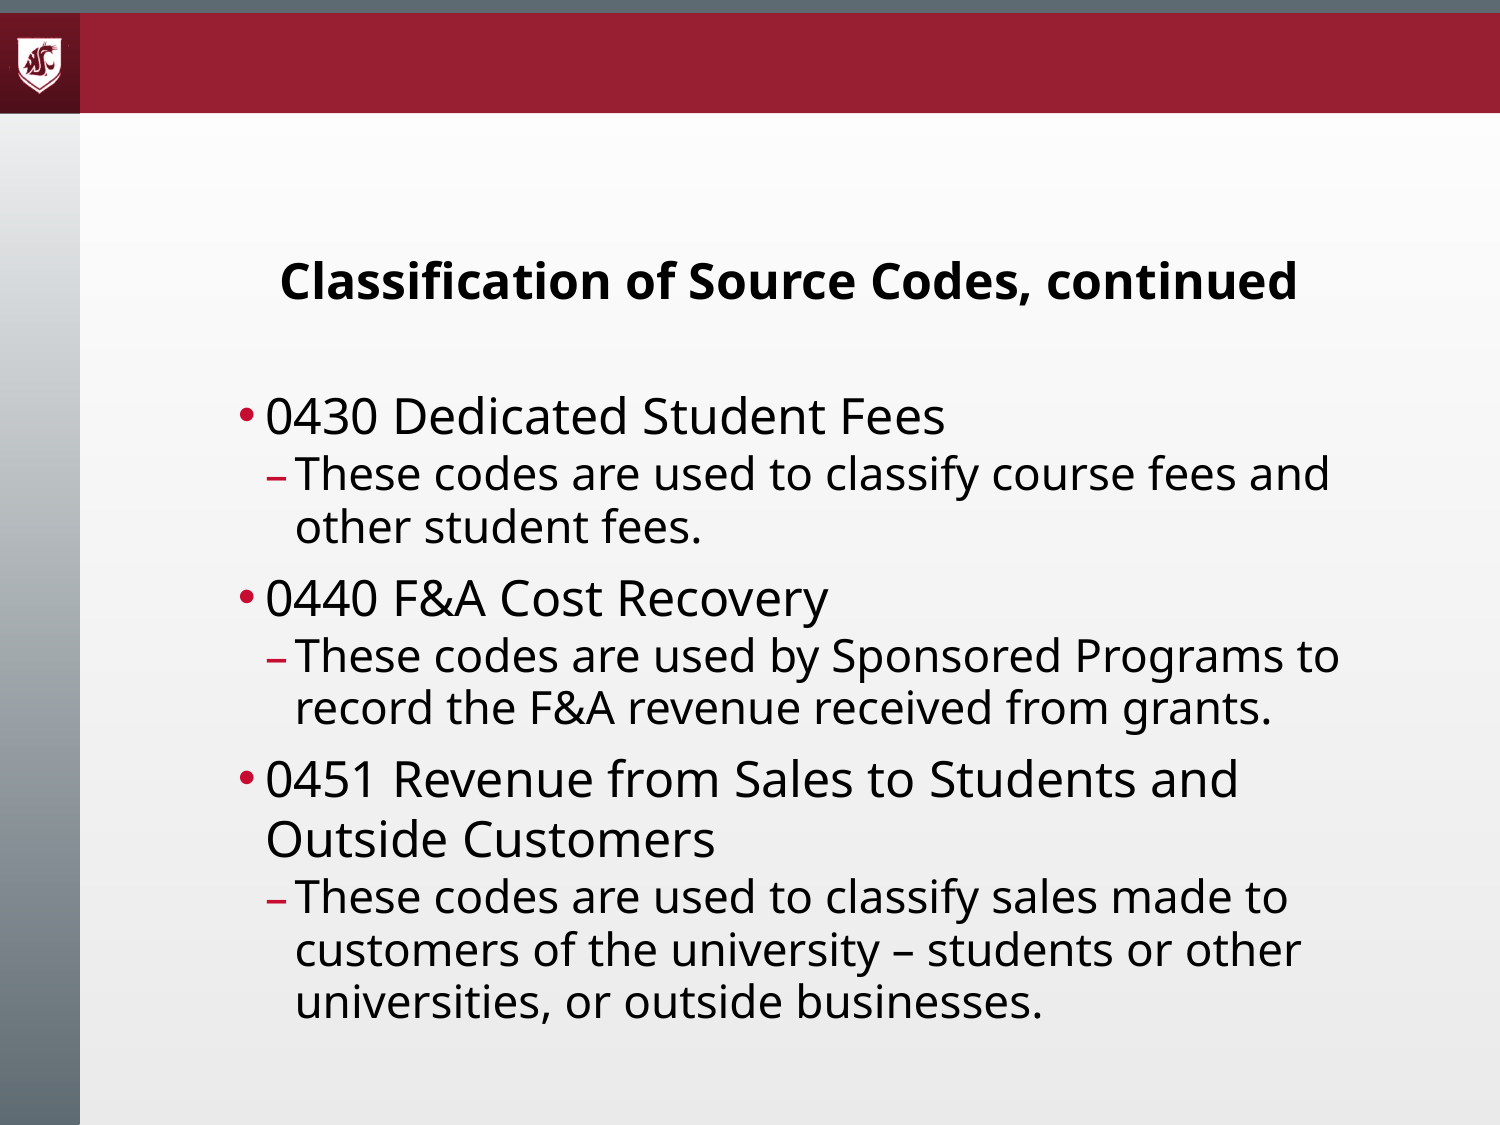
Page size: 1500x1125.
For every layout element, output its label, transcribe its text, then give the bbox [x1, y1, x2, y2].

list 0430 Dedicated Student Fees These codes are used to classify course fees and other student fees. 0440 F&A Cost Recovery These codes are used by Sponsored Programs to record the F&A revenue received from grants. 0451 Revenue from Sales to Students and Outside Customers These codes are used to classify sales made to customers of the university – students or other universities, or outside businesses. [189, 377, 1390, 1051]
title Classification of Source Codes, continued [79, 248, 1500, 318]
picture [9, 27, 69, 100]
